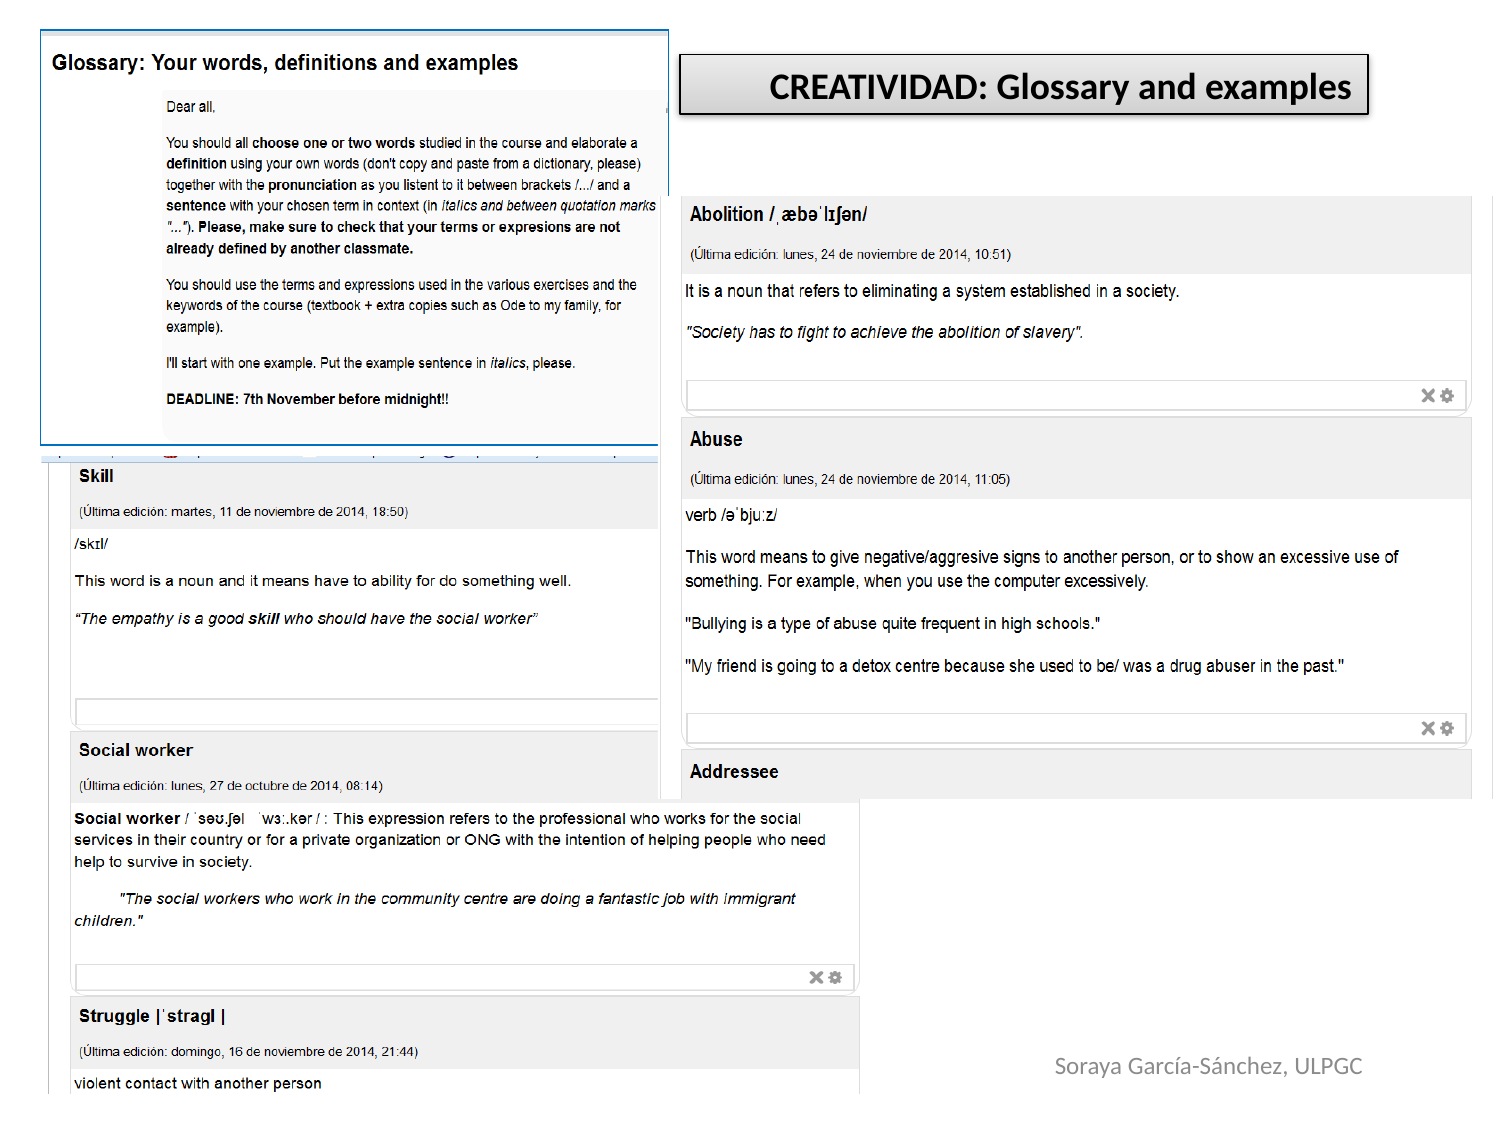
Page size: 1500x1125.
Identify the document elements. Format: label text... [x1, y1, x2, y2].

text_box CREATIVIDAD: Glossary and examples [679, 54, 1369, 115]
picture [40, 30, 1500, 1095]
footer Soraya García-Sánchez, ULPGC [974, 1035, 1450, 1095]
